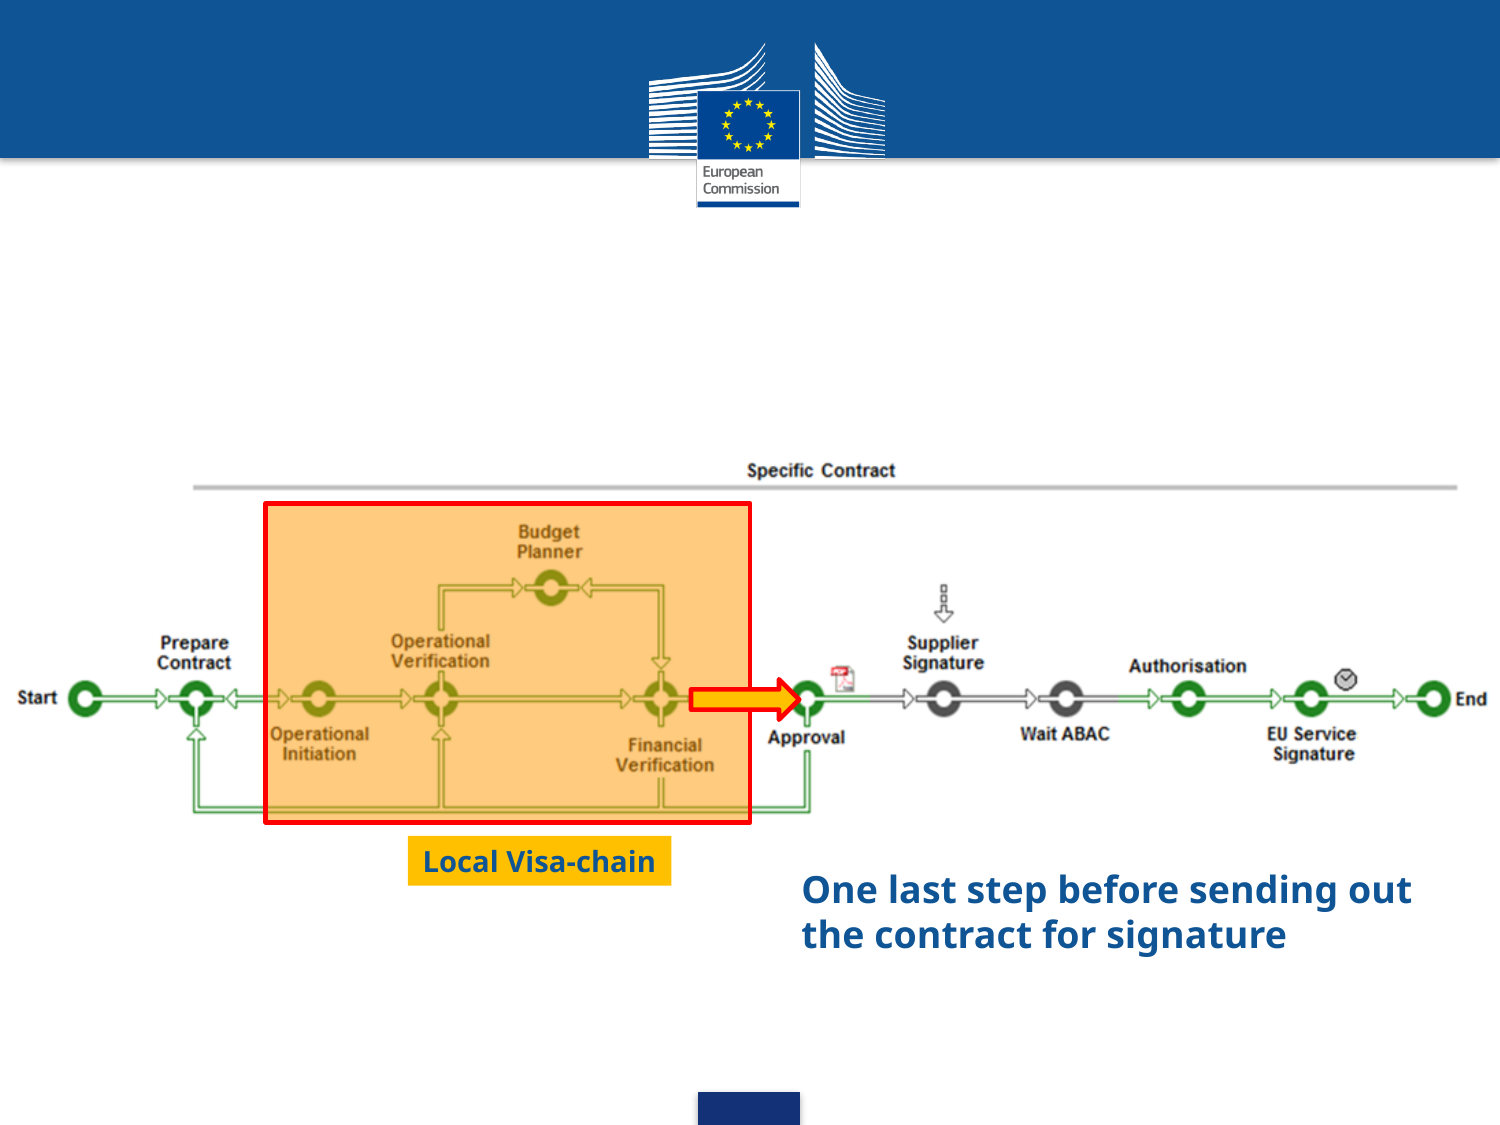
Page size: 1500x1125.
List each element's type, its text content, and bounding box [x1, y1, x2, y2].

text_box Local Visa-chain [407, 835, 672, 886]
picture [649, 42, 885, 208]
text_box One last step before sending out the contract for signature [786, 858, 1429, 964]
picture [0, 442, 1500, 823]
